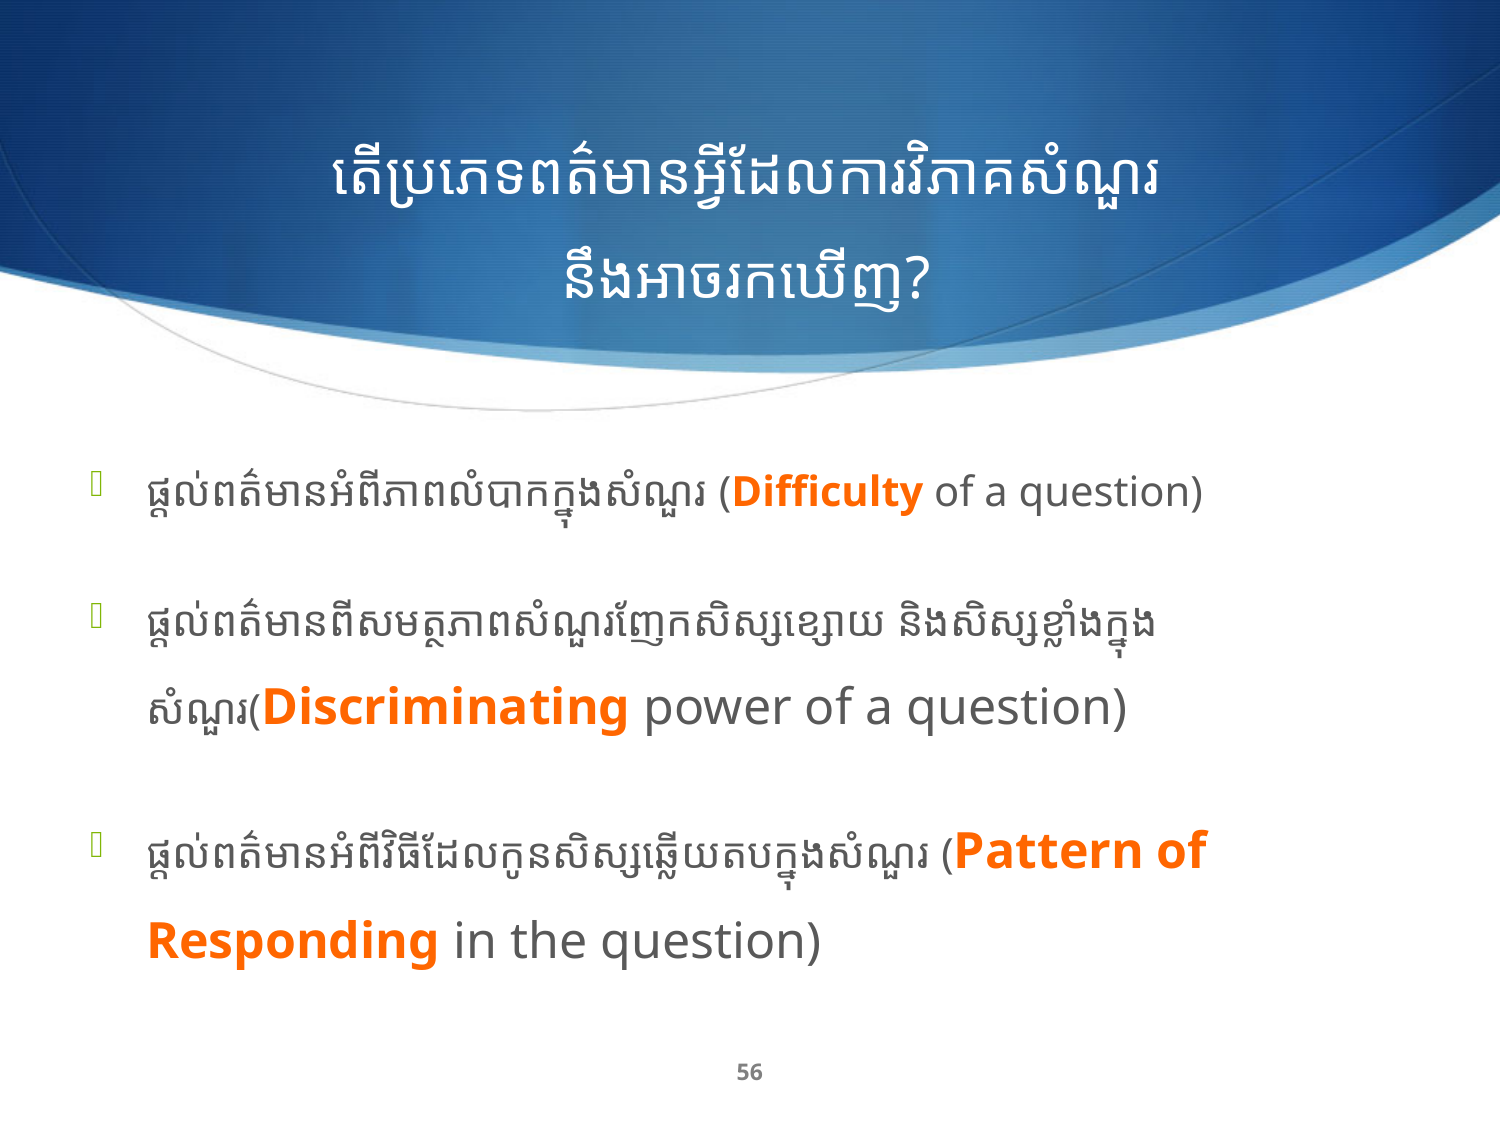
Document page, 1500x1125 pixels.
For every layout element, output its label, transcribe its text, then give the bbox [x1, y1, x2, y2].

title តើប្រភេទពត៌មានអ្វីដែលការវិភាគសំណួរ នឹងអាចរកឃើញ? [29, 199, 1463, 387]
text_box [49, 49, 1463, 263]
picture [0, 0, 1500, 1125]
list ផ្តល់ពត៌មានអំពីភាពលំបាកក្នុងសំណួរ (Difficulty of a question) ផ្តល់ពត៌មានពីសមត្ថភាពសំណួរញែកសិស្សខ្សោយ និងសិស្សខ្លាំងក្នុងសំណួរ(Discriminating power of a question) ផ្តល់ពត៌មានអំពីវិធីដែលកូនសិស្សឆ្លើយតបក្នុងសំណួរ (Pattern of Responding in the question) [75, 425, 1500, 1125]
